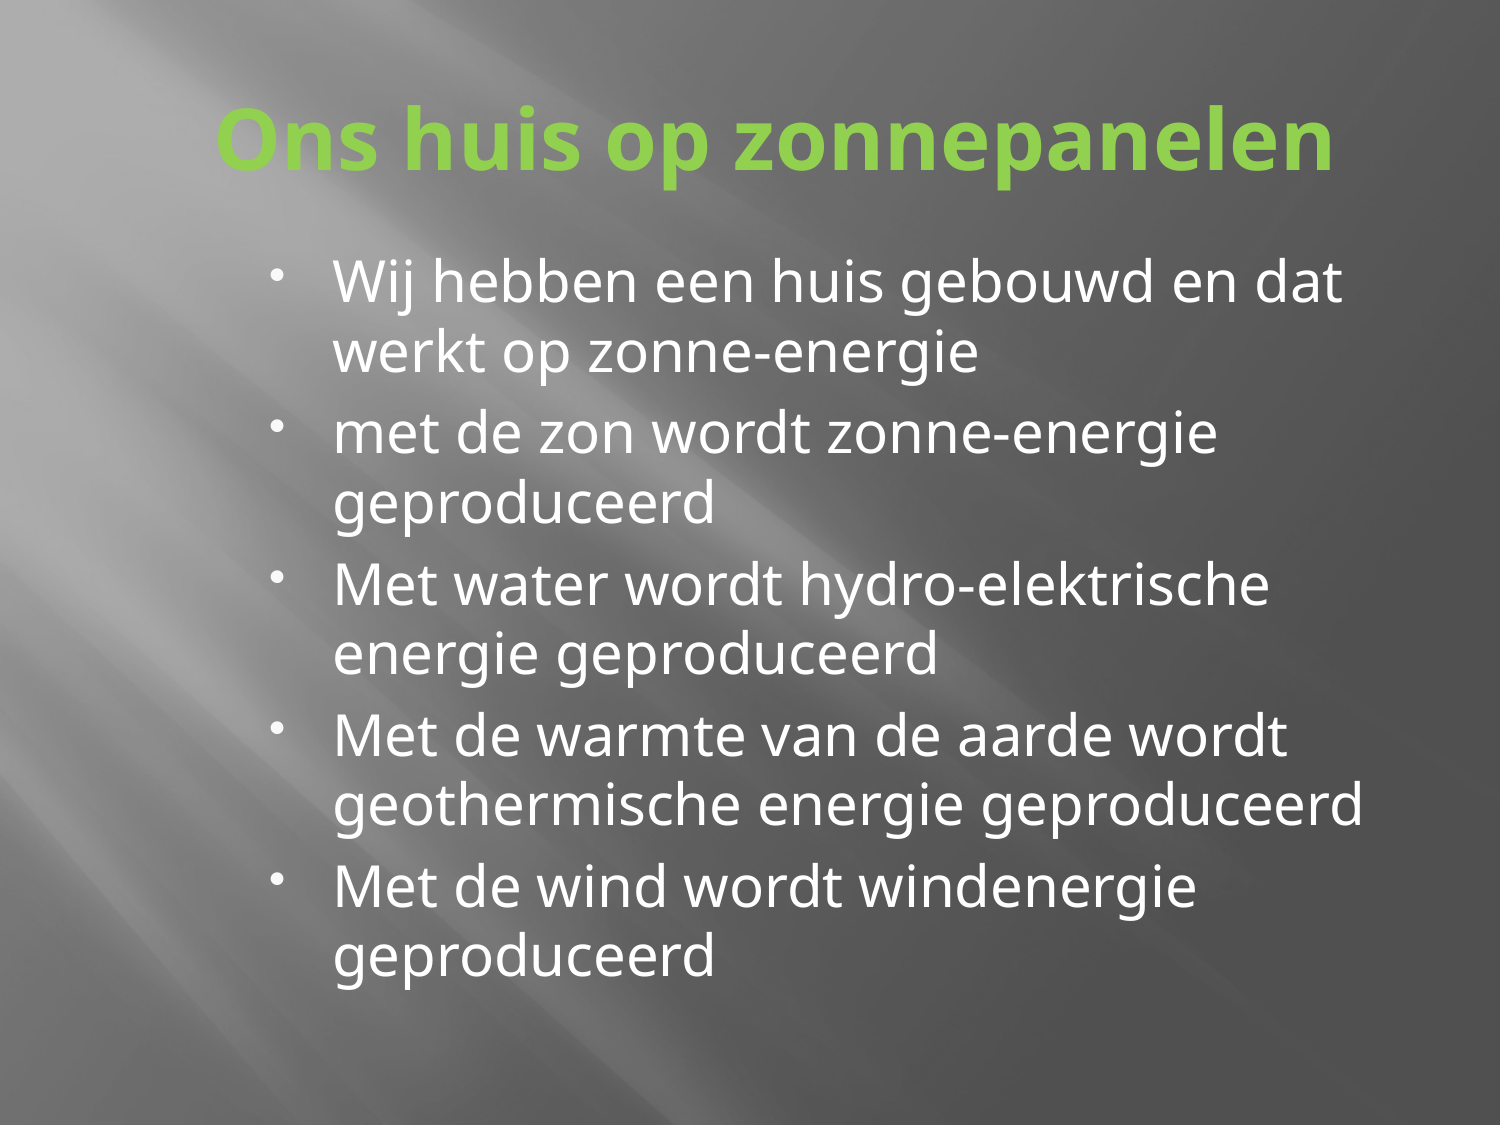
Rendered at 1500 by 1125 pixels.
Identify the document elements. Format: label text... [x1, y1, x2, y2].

list Wij hebben een huis gebouwd en dat werkt op zonne-energie met de zon wordt zonne-energie geproduceerd Met water wordt hydro-elektrische energie geproduceerd Met de warmte van de aarde wordt geothermische energie geproduceerd Met de wind wordt windenergie geproduceerd [235, 237, 1466, 1125]
title Ons huis op zonnepanelen [100, 42, 1451, 231]
